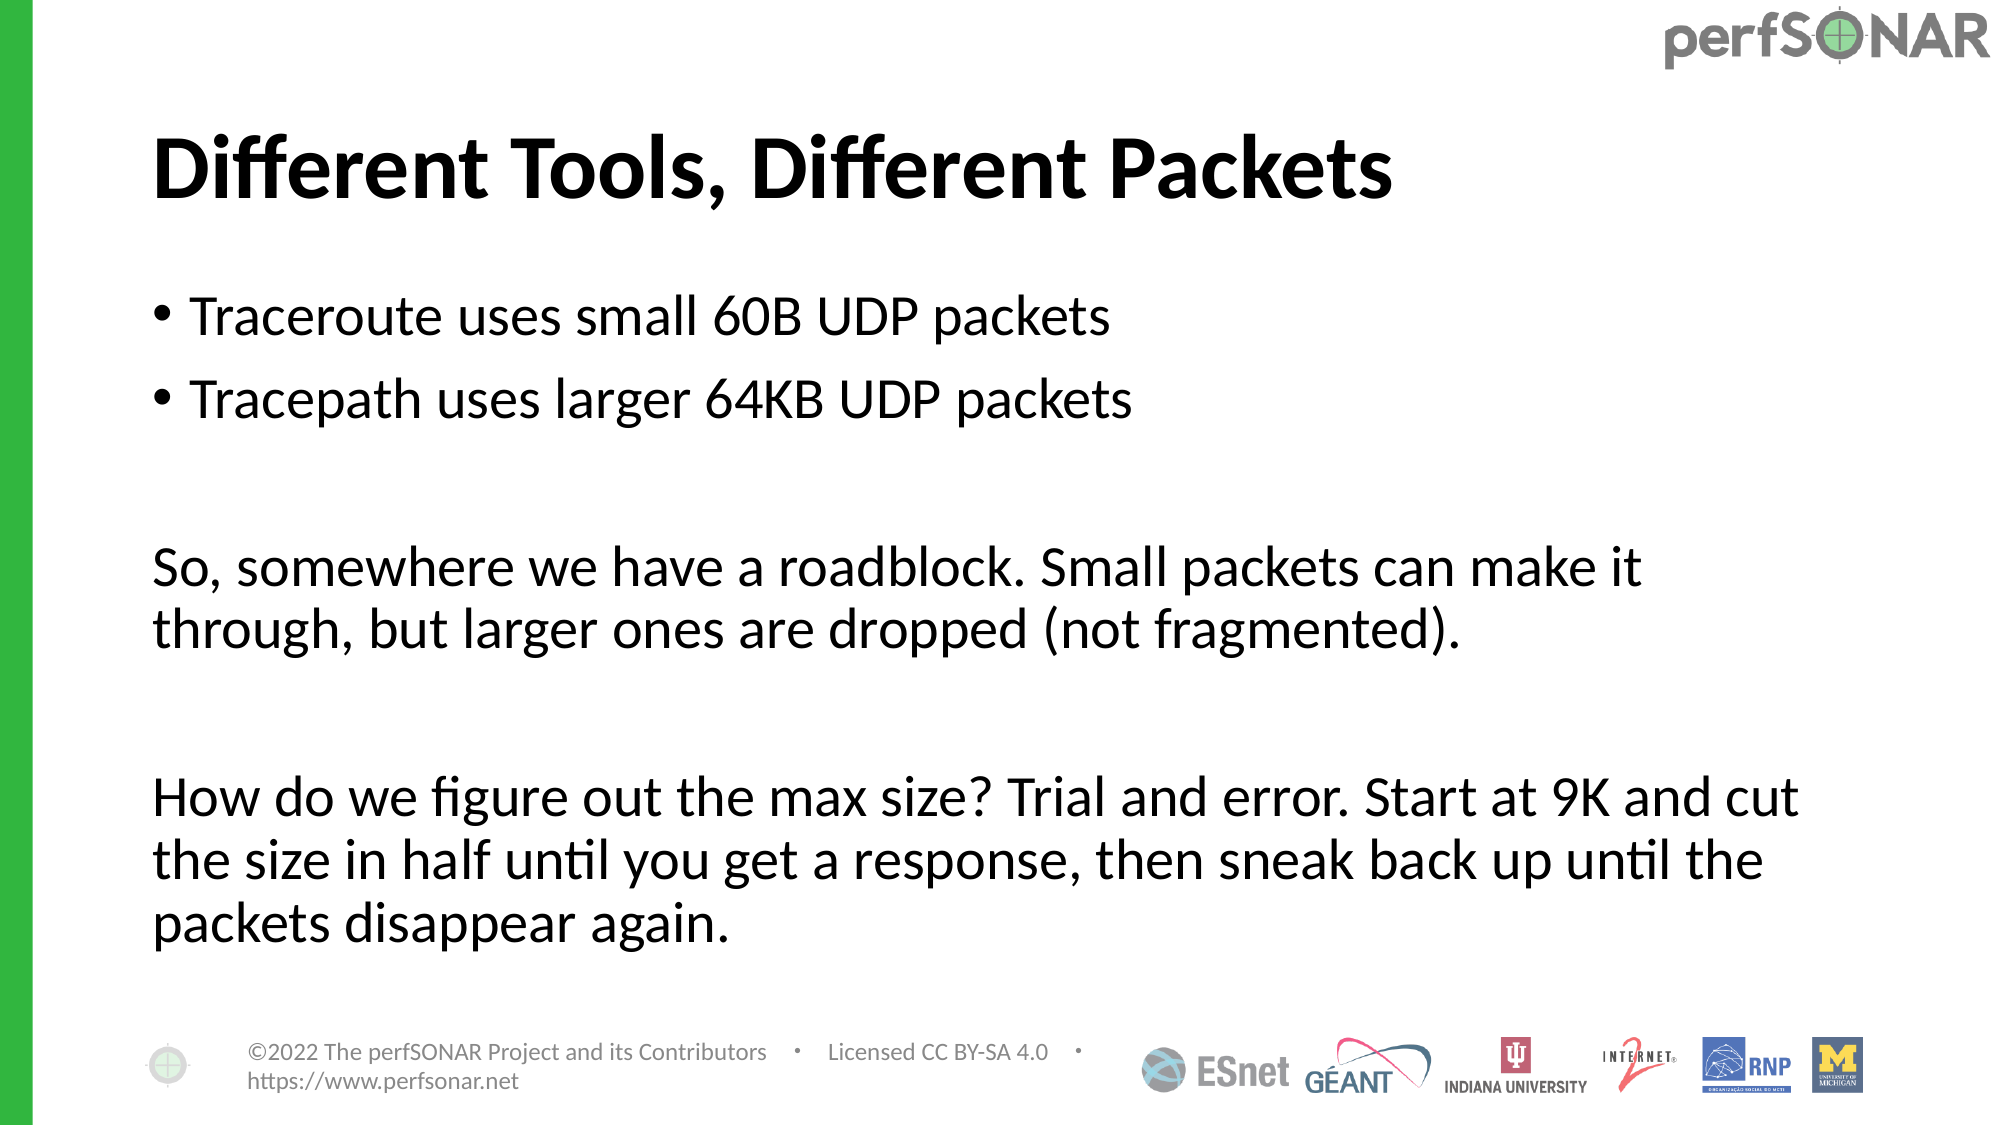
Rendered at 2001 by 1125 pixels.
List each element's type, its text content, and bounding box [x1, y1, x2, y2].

list Traceroute uses small 60B UDP packets Tracepath uses larger 64KB UDP packets So, somewhere we have a roadblock. Small packets can make it through, but larger ones are dropped (not fragmented). How do we figure out the max size? Trial and error. Start at 9K and cut the size in half until you get a response, then sneak back up until the packets disappear again. [137, 277, 1863, 1021]
title Different Tools, Different Packets [137, 59, 1863, 277]
footer ©2022 The perfSONAR Project and its Contributors ・ Licensed CC BY-SA 4.0 ・ https://www.perfsonar.net [232, 1035, 1114, 1096]
